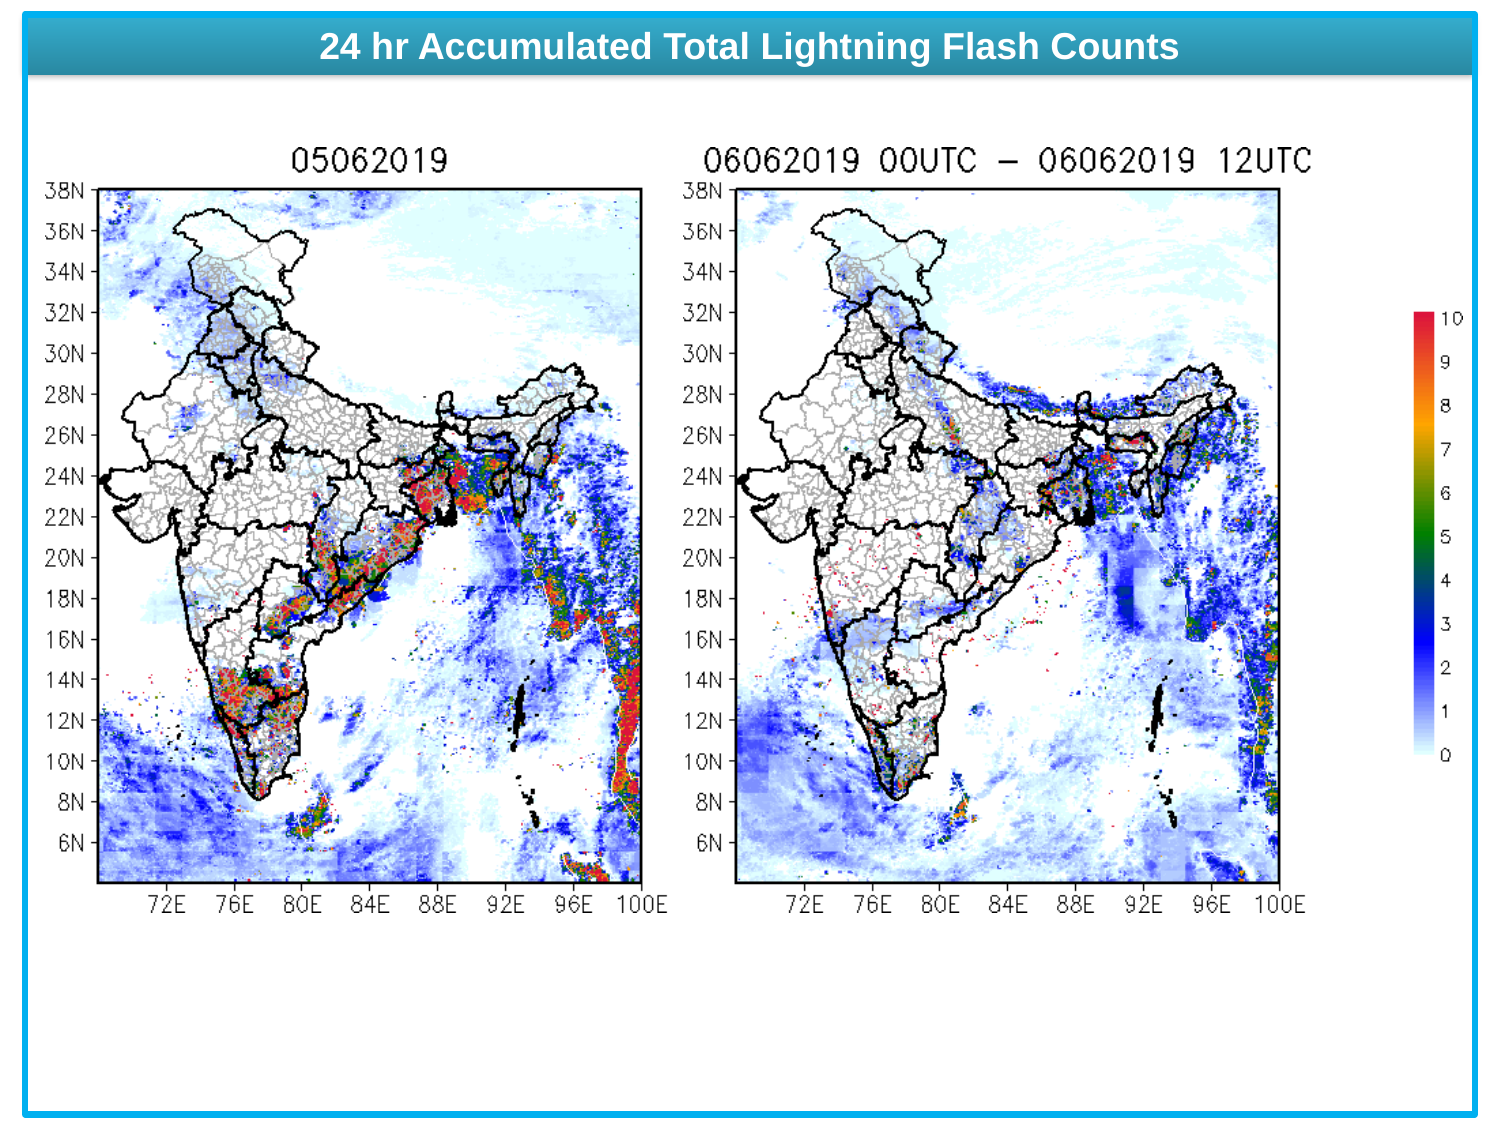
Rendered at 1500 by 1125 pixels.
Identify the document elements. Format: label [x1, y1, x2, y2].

text_box [45, 147, 1463, 913]
text_box [23, 12, 1477, 1116]
